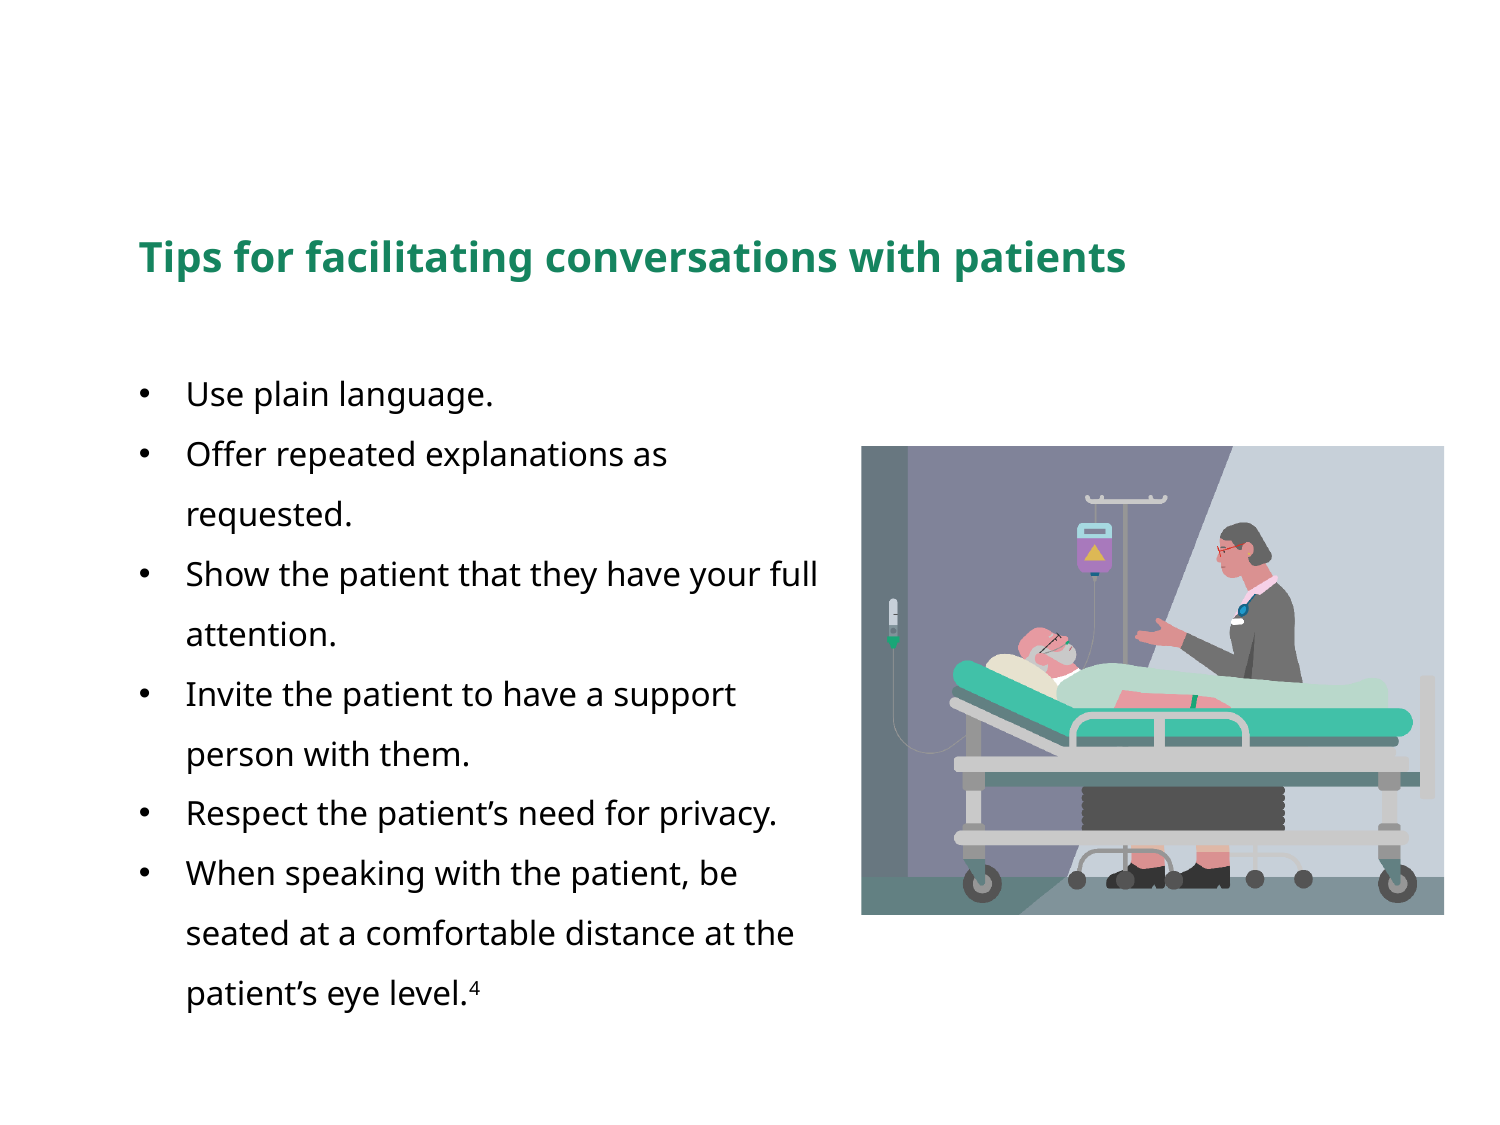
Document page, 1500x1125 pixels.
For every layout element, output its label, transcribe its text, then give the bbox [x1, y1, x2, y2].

text_box Use plain language. Offer repeated explanations as requested. Show the patient that they have your full attention. Invite the patient to have a support person with them. Respect the patient’s need for privacy. When speaking with the patient, be seated at a comfortable distance at the patient’s eye level.4 [123, 346, 854, 1020]
text_box Tips for facilitating conversations with patients [123, 223, 1236, 289]
picture [861, 446, 1445, 915]
